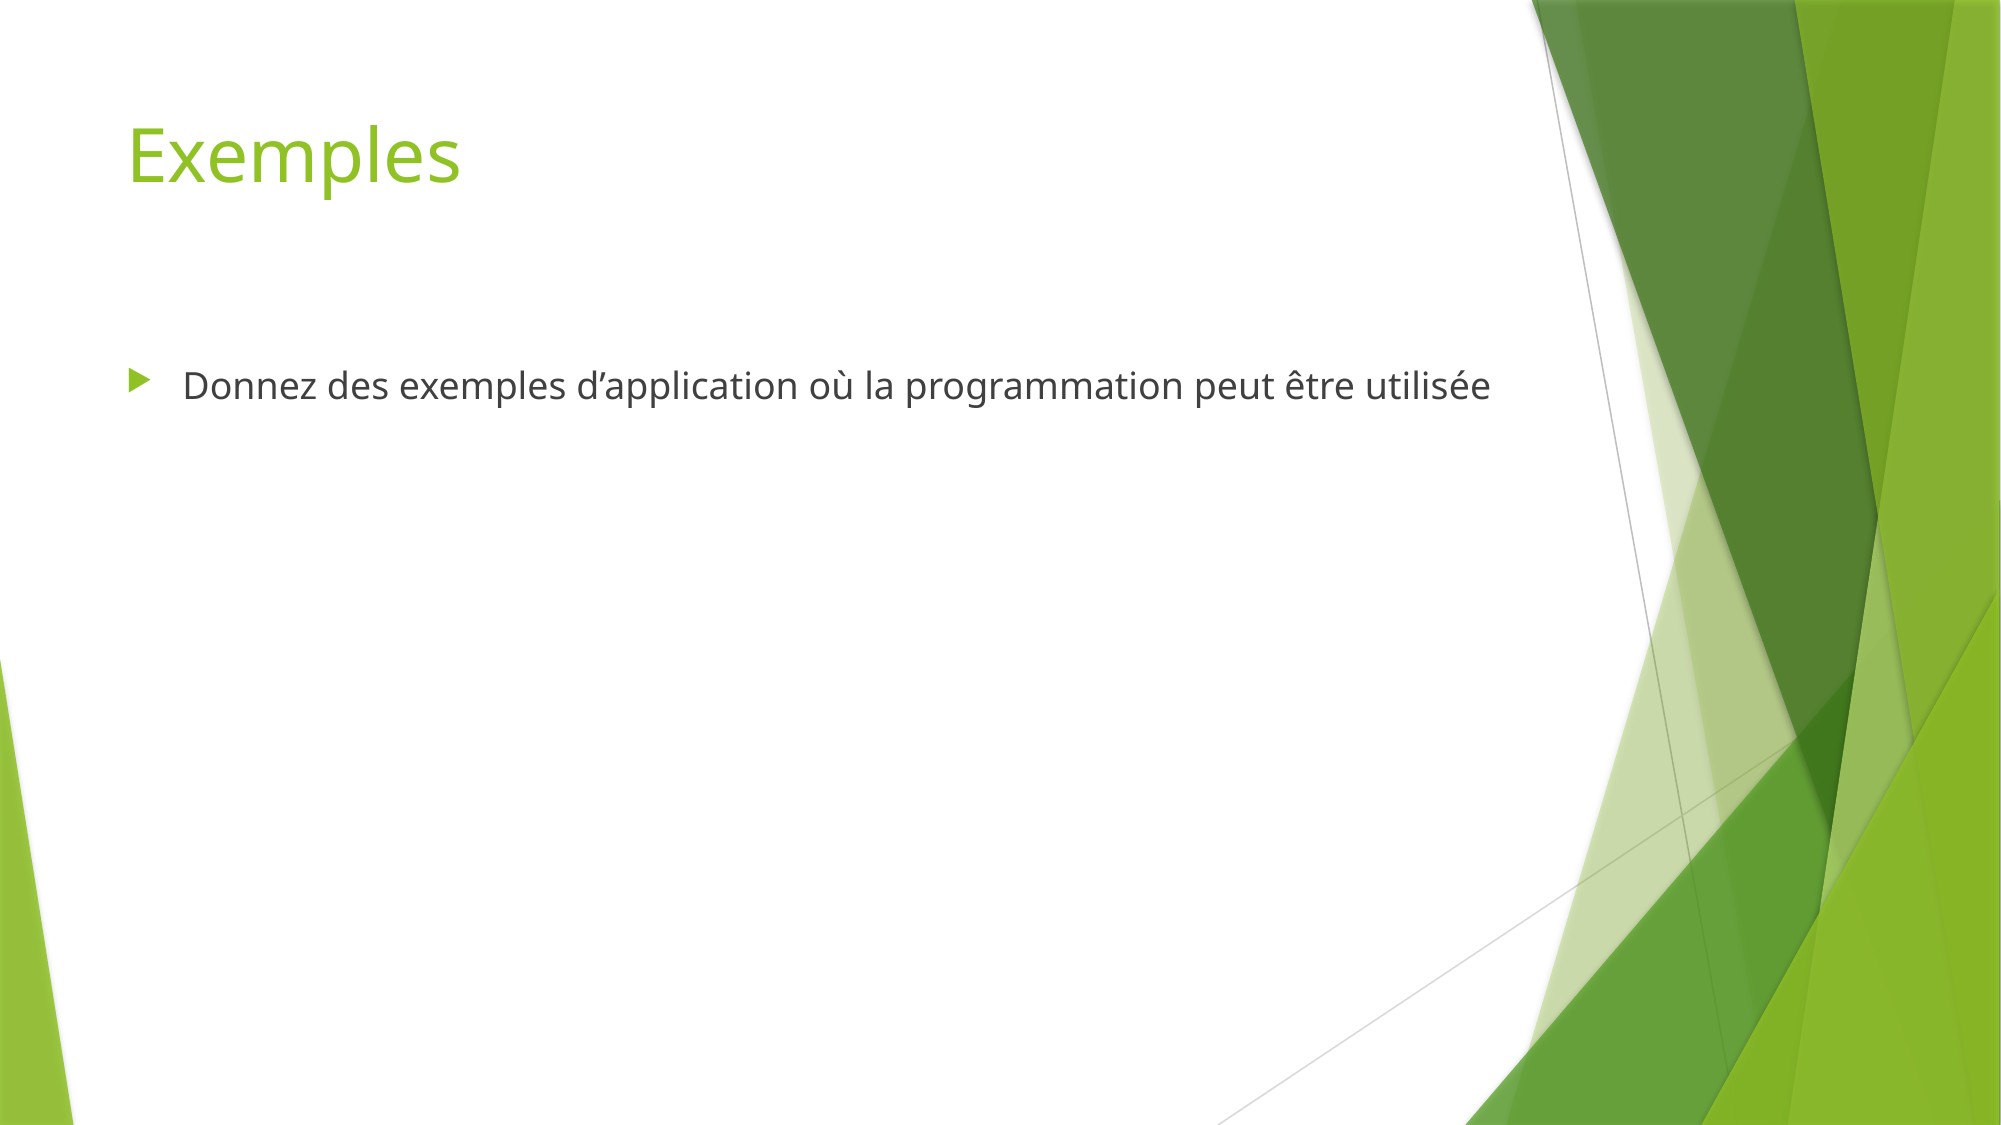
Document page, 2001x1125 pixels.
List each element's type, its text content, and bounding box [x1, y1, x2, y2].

title Exemples [111, 99, 1522, 317]
list Donnez des exemples d’application où la programmation peut être utilisée [111, 354, 1522, 992]
